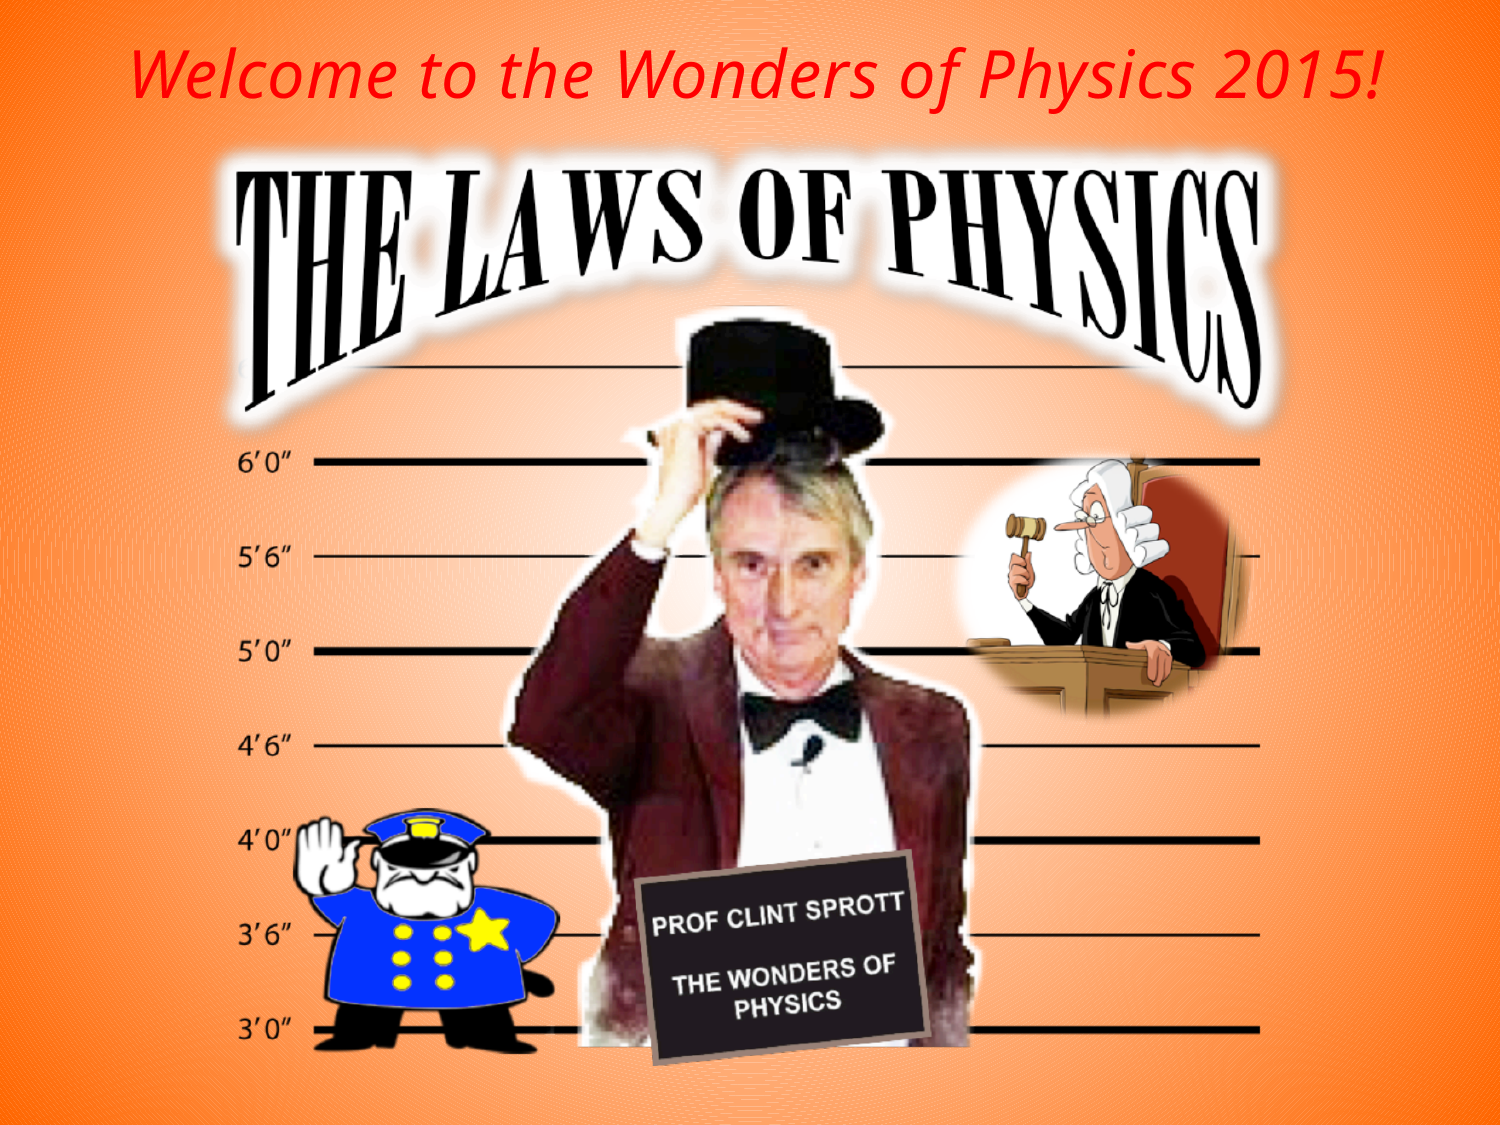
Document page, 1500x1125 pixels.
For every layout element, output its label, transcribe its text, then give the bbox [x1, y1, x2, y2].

picture [187, 118, 1313, 1066]
text_box Welcome to the Wonders of Physics 2015! [12, 24, 1500, 120]
